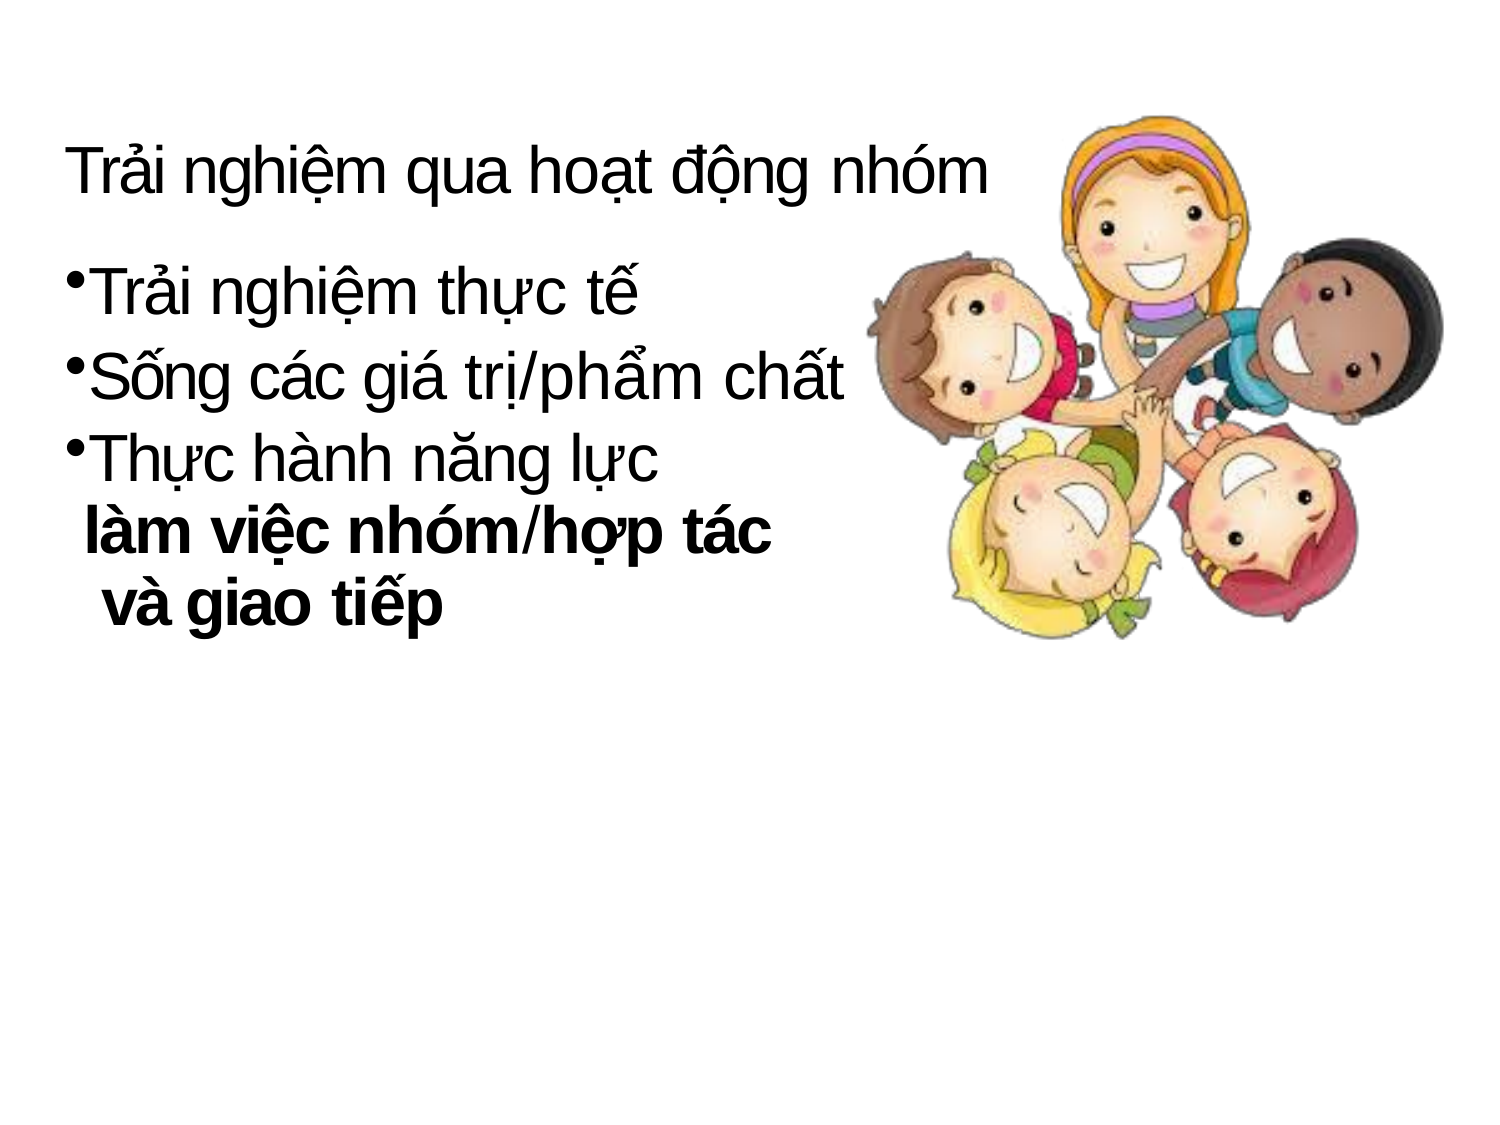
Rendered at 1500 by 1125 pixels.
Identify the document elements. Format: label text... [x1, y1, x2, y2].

text_box Trải nghiệm qua hoạt động nhóm Trải nghiệm thực tế Sống các giá trị/phẩm chất Thực hành năng lực làm việc nhóm/hợp tác và giao tiếp [62, 124, 863, 640]
text_box [863, 112, 1449, 645]
